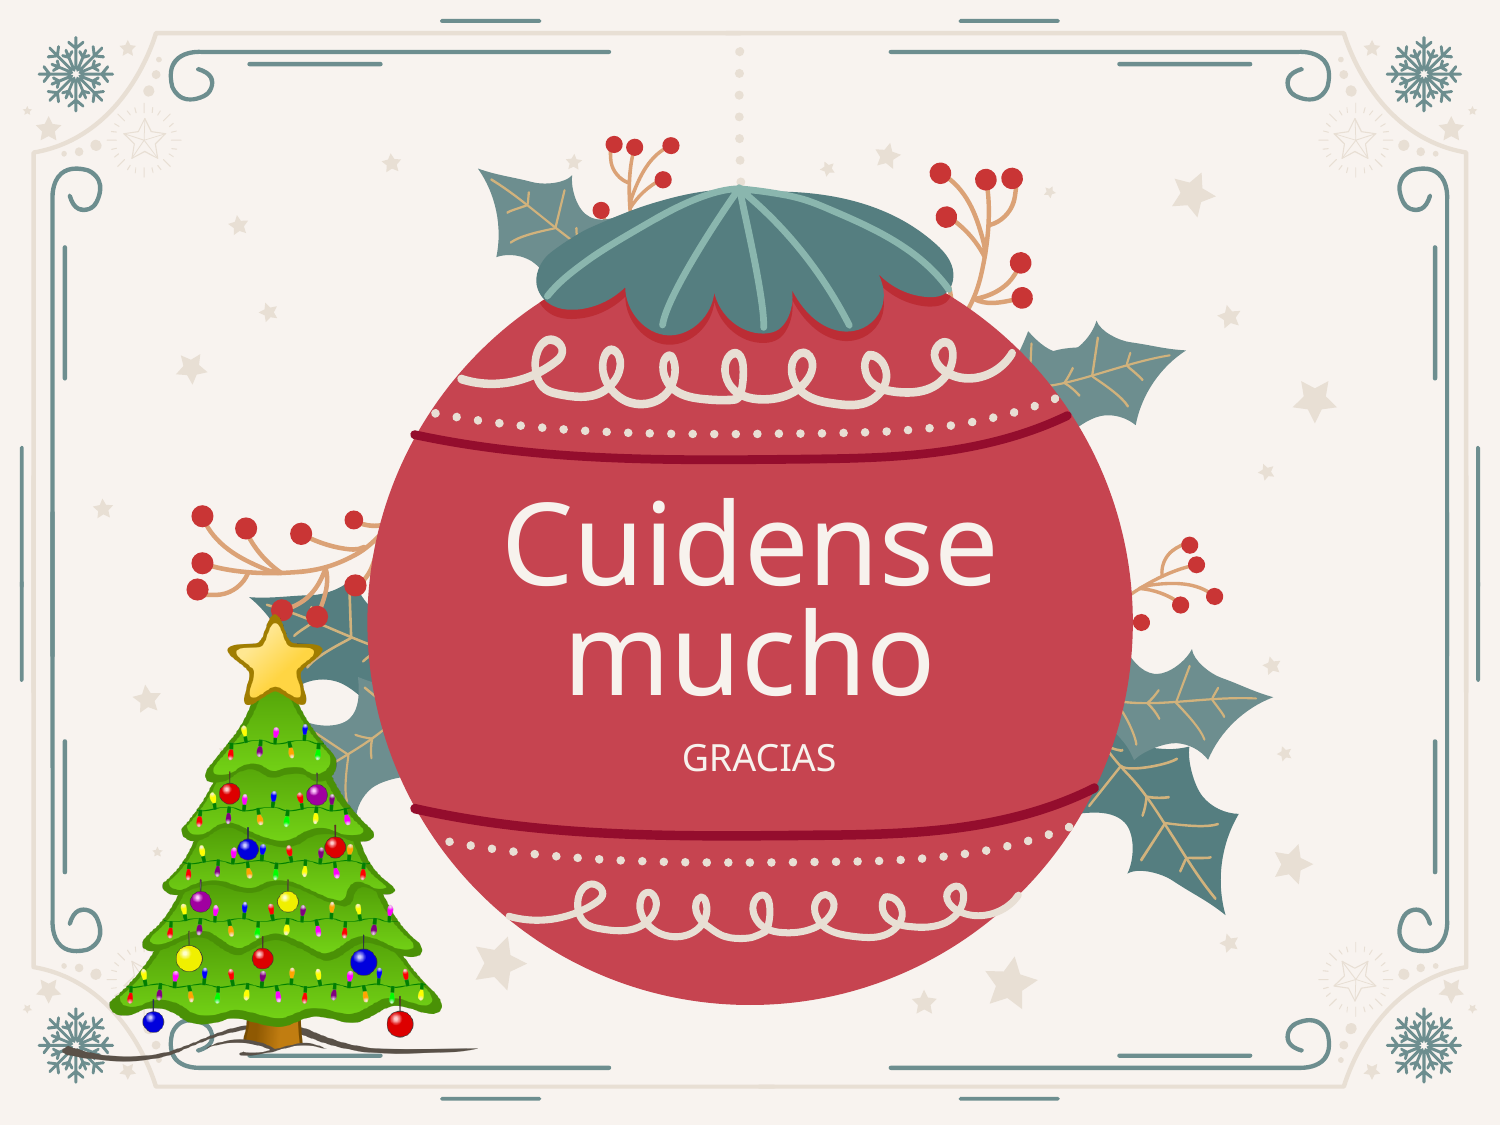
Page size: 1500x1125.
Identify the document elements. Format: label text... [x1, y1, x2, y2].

picture [39, 607, 501, 1069]
title Cuidense mucho [405, 495, 1095, 711]
subtitle GRACIAS [506, 711, 1095, 802]
